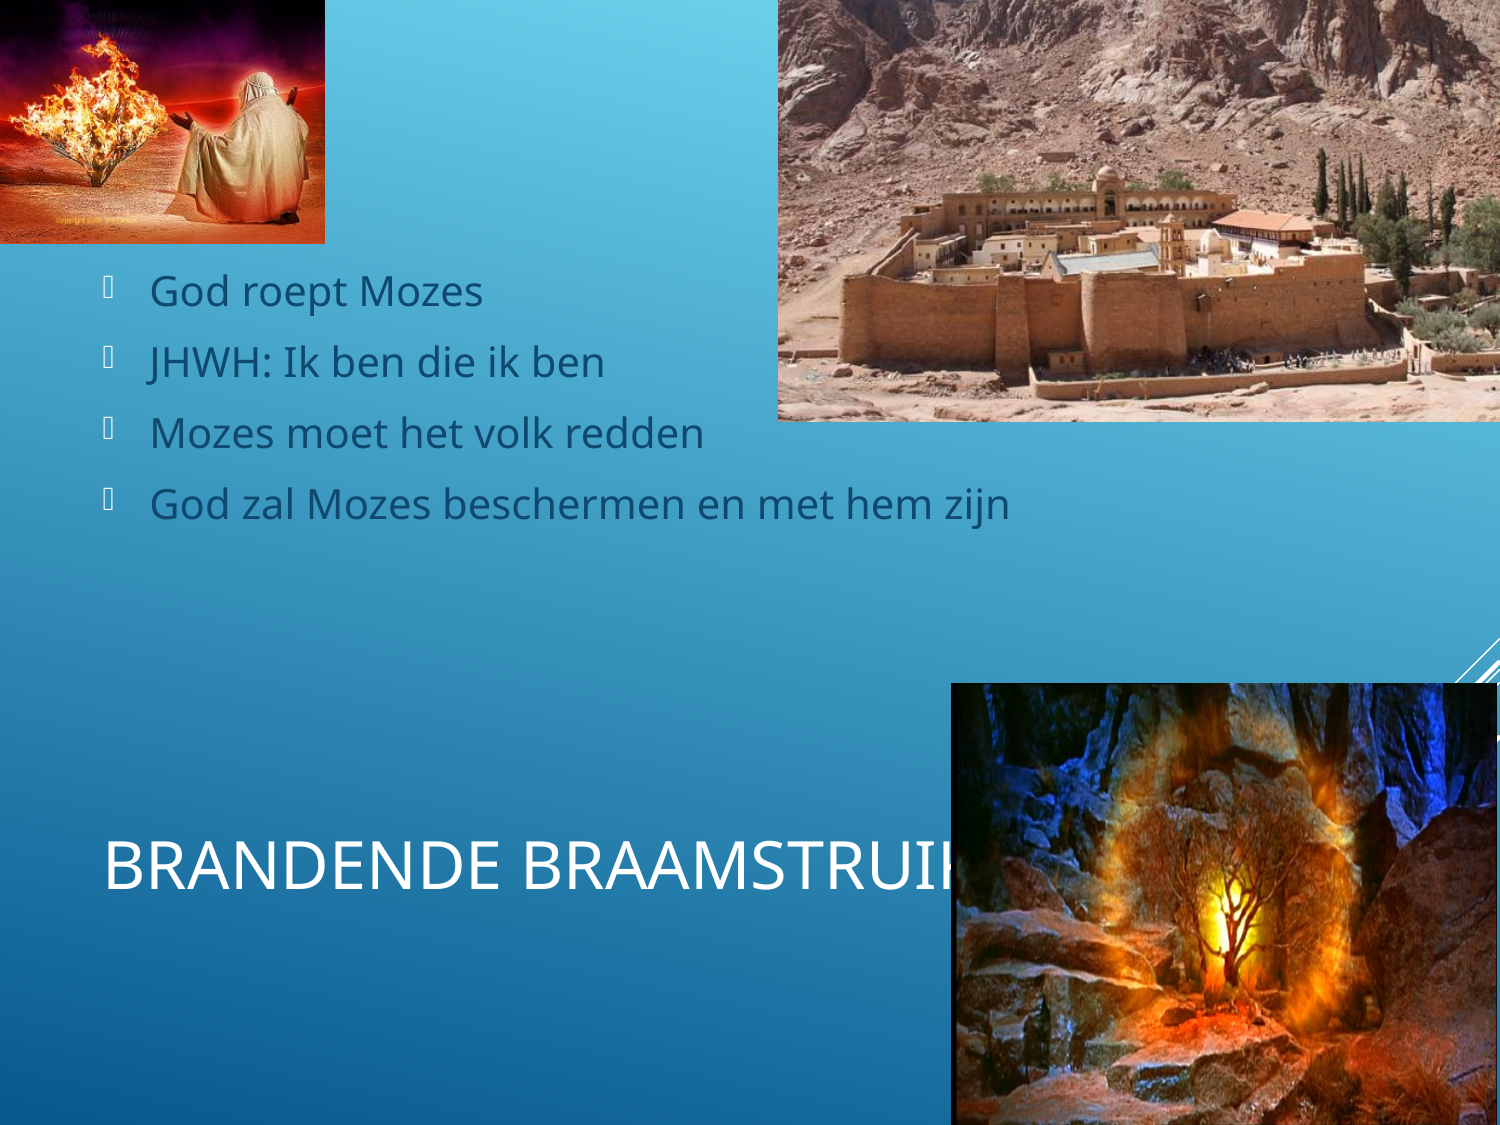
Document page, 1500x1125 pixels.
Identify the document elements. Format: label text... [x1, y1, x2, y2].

picture [0, 0, 325, 244]
list God roept Mozes JHWH: Ik ben die ik ben Mozes moet het volk redden God zal Mozes beschermen en met hem zijn [87, 87, 1163, 706]
picture [951, 683, 1497, 1125]
title Brandende braamstruik [87, 737, 951, 988]
picture [778, 0, 1500, 422]
